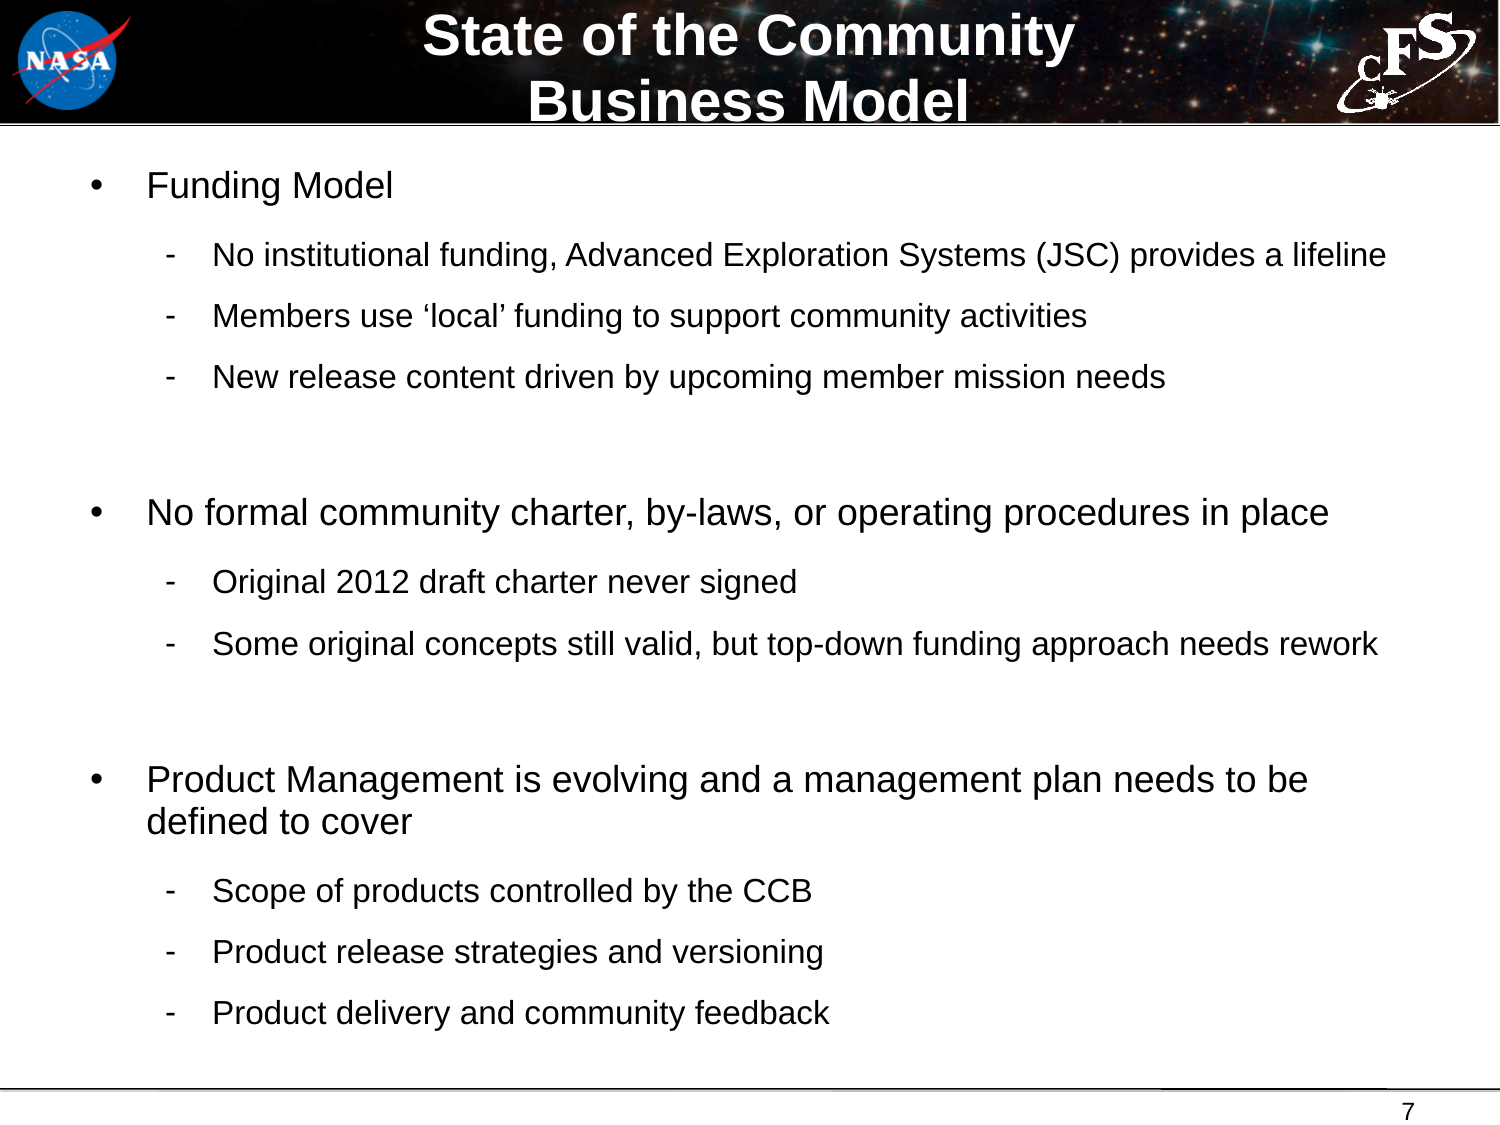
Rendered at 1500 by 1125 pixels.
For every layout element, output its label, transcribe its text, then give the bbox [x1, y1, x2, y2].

picture [1425, 0, 1500, 125]
picture [0, 0, 75, 125]
title State of the Community Business Model [75, 0, 1425, 163]
list Funding Model No institutional funding, Advanced Exploration Systems (JSC) provides a lifeline Members use ‘local’ funding to support community activities New release content driven by upcoming member mission needs No formal community charter, by-laws, or operating procedures in place Original 2012 draft charter never signed Some original concepts still valid, but top-down funding approach needs rework Product Management is evolving and a management plan needs to be defined to cover Scope of products controlled by the CCB Product release strategies and versioning Product delivery and community feedback [90, 162, 1410, 1063]
